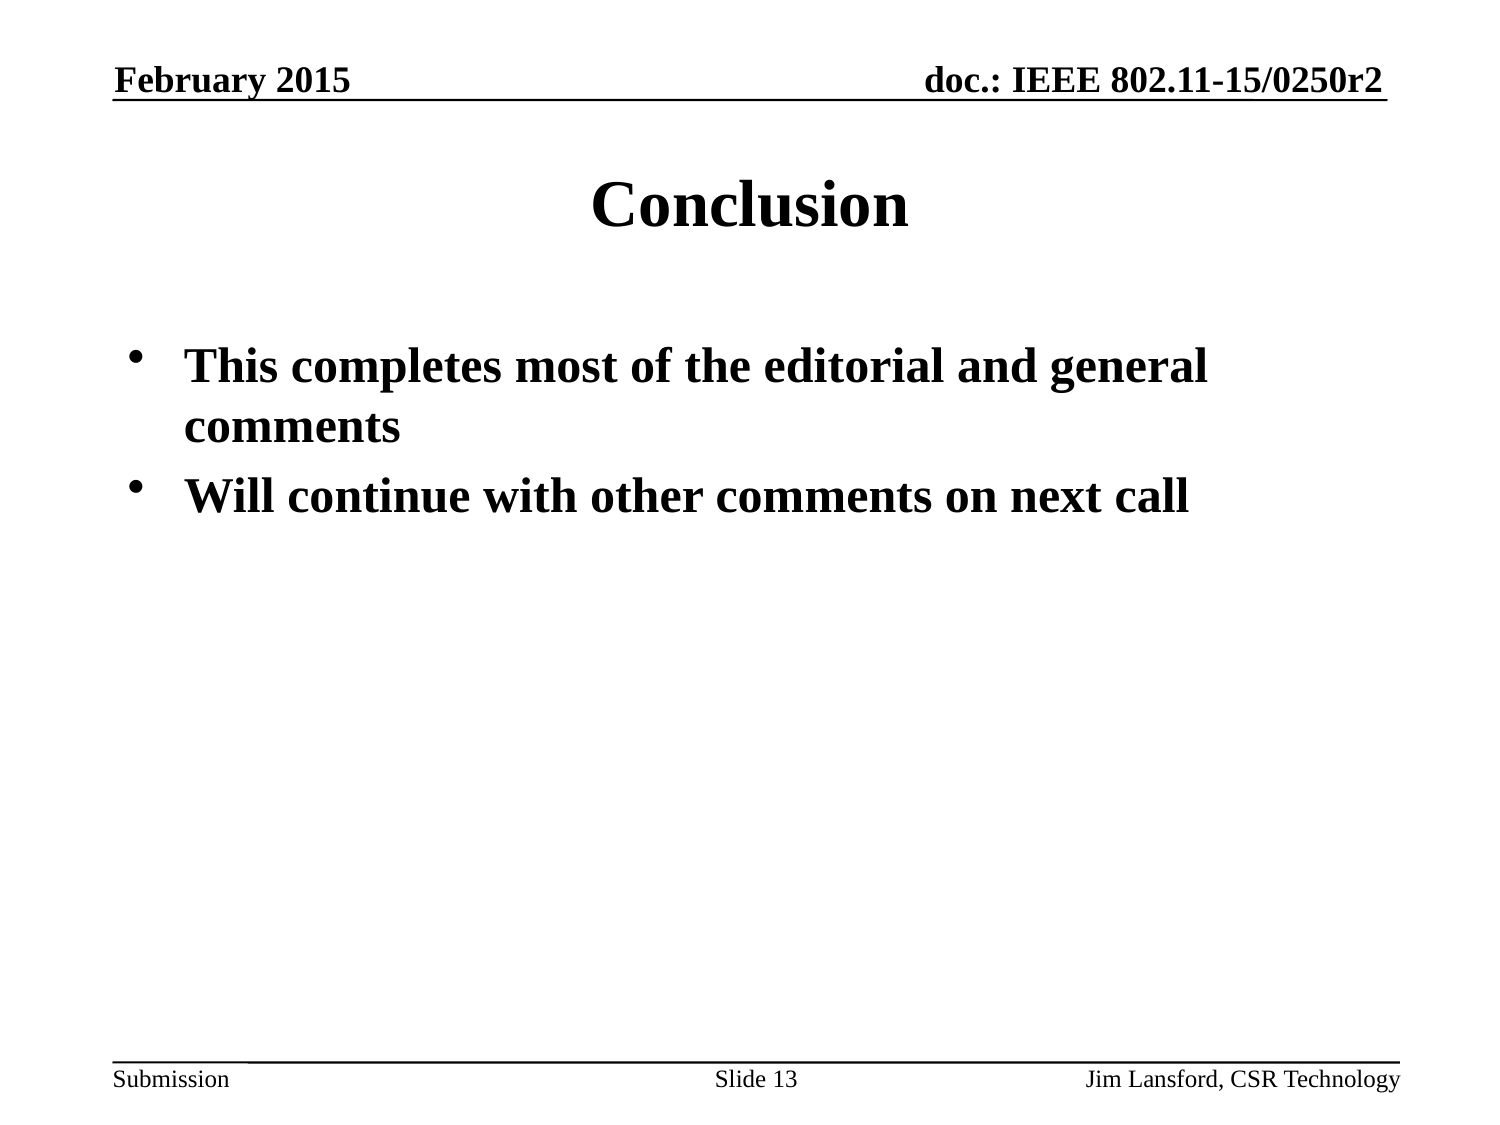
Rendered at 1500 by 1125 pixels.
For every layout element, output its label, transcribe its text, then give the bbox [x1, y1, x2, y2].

list This completes most of the editorial and general comments Will continue with other comments on next call [112, 324, 1388, 1000]
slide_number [114, 54, 354, 101]
footer Jim Lansford, CSR Technology [1082, 1061, 1402, 1093]
slide_number Slide 13 [712, 1061, 800, 1093]
title Conclusion [112, 112, 1388, 288]
